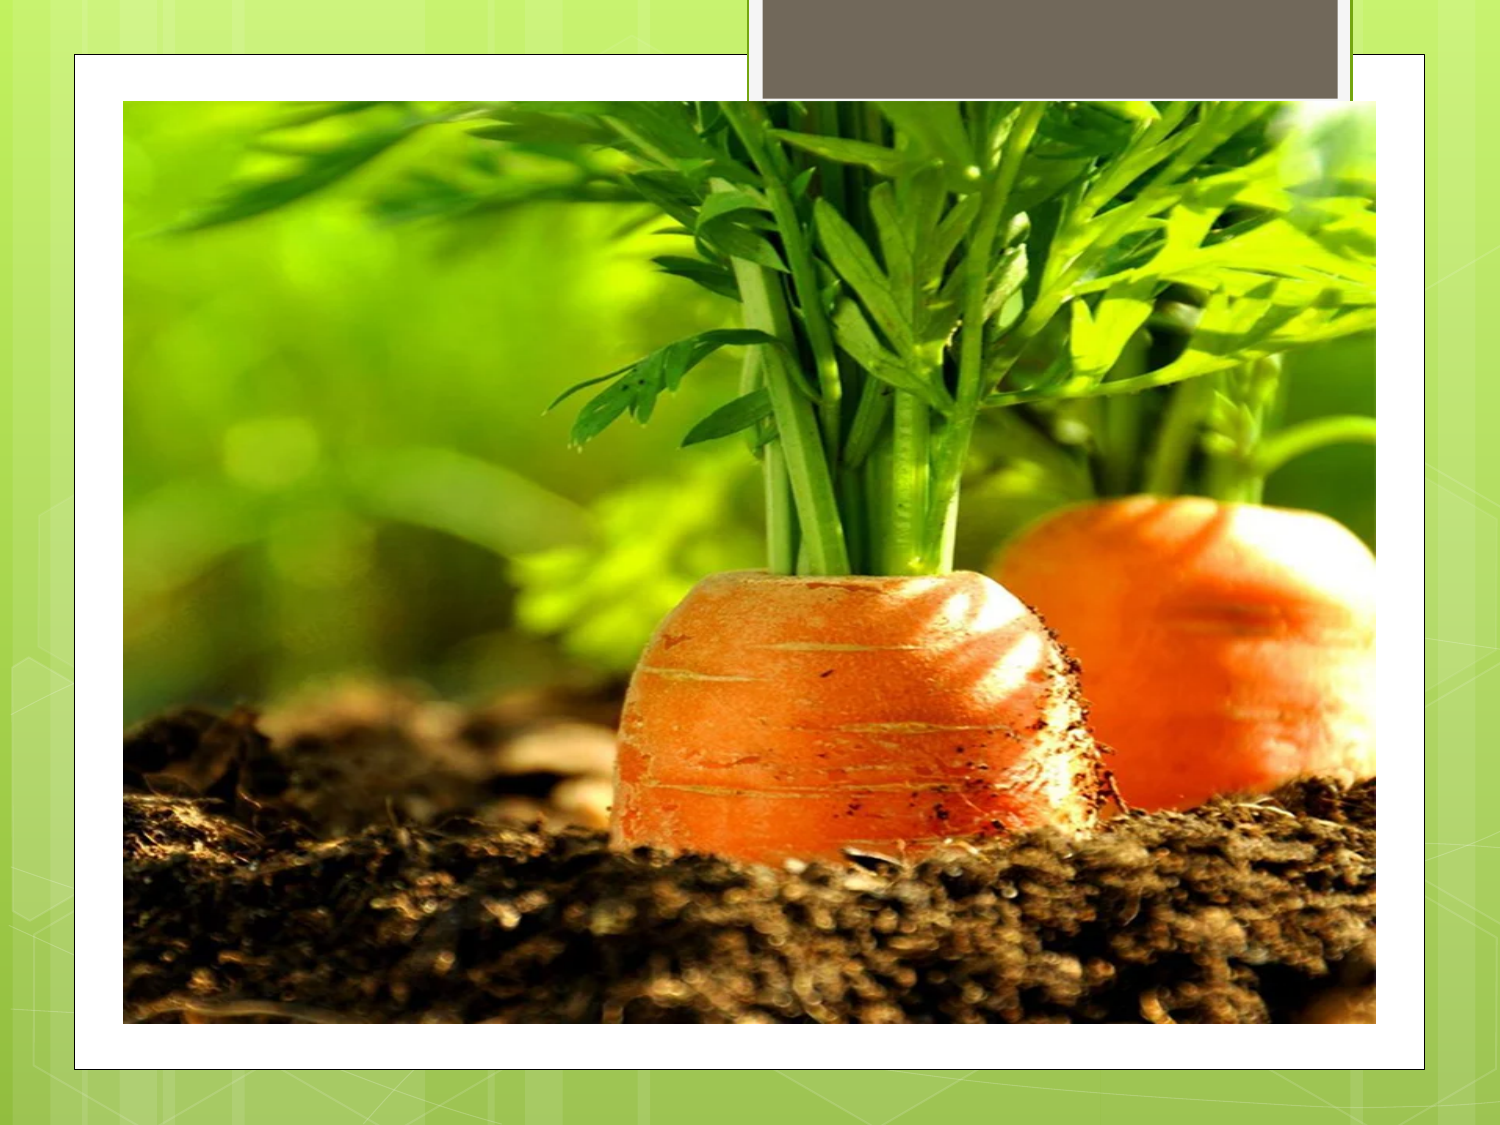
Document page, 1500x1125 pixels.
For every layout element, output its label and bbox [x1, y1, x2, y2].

picture [123, 101, 1377, 1024]
